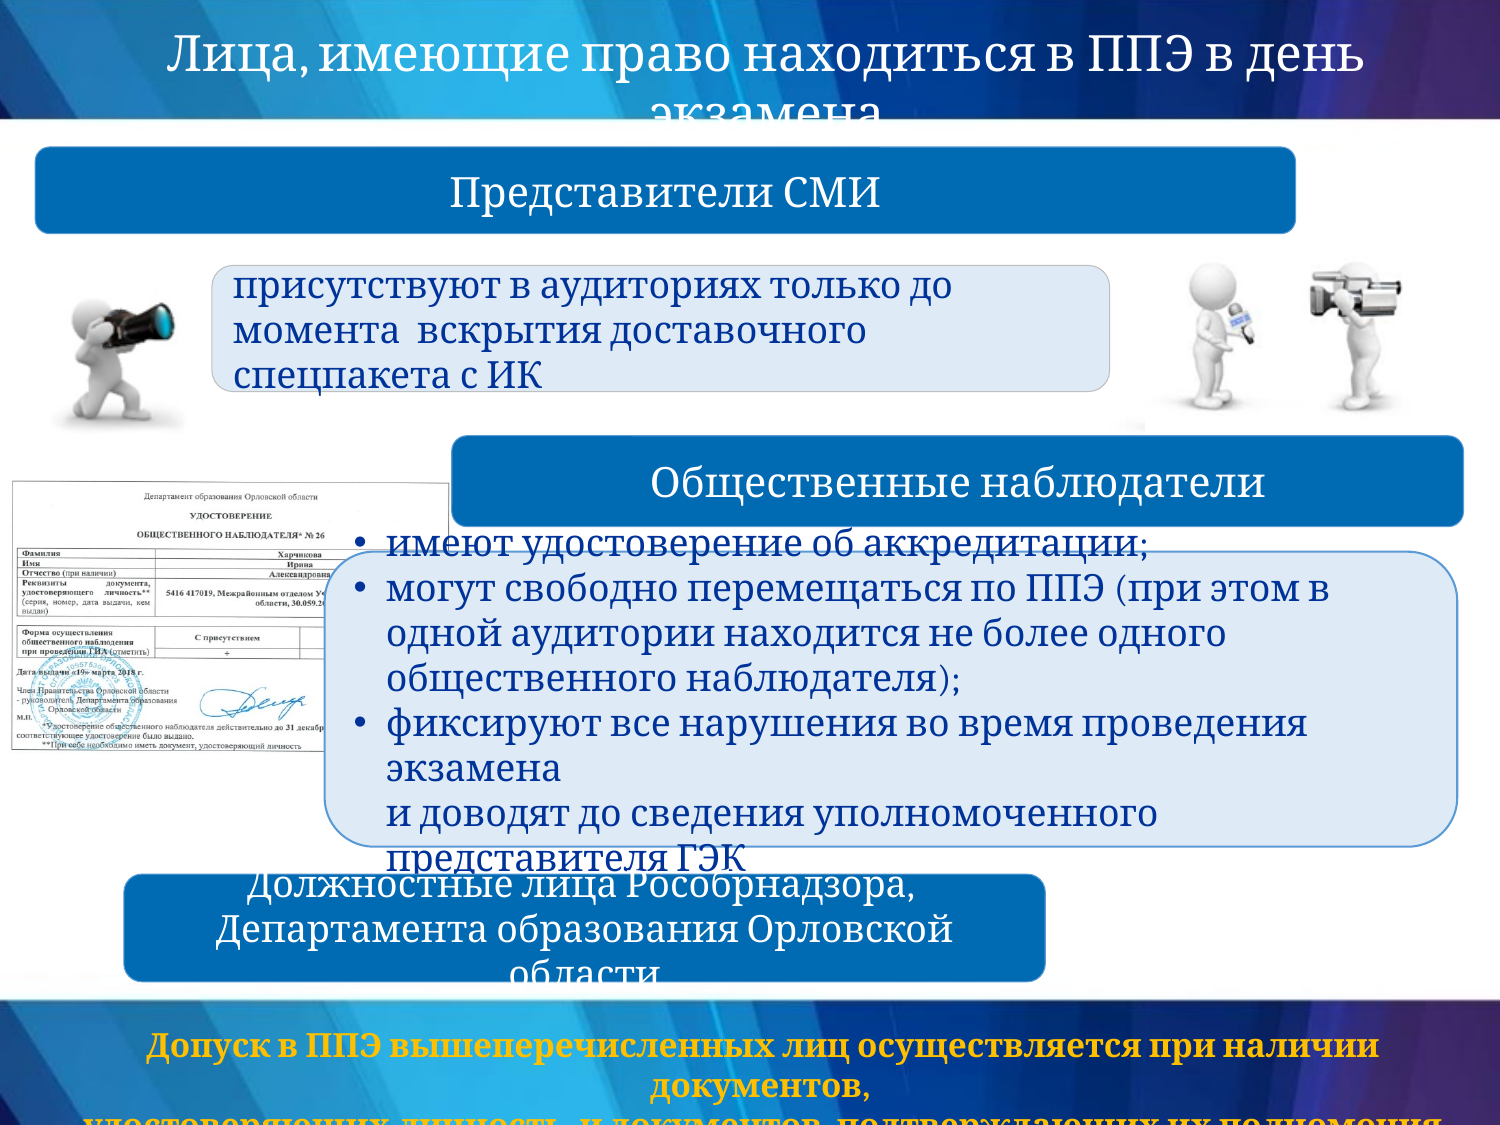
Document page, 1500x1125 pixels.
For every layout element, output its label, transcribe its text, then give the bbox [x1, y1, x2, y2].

text_box Лица, имеющие право находиться в ППЭ в день экзамена [79, 14, 1455, 150]
text_box присутствуют в аудиториях только до момента вскрытия доставочного спецпакета с ИК [219, 264, 1109, 393]
text_box Должностные лица Рособрнадзора, Департамента образования Орловской области [123, 873, 1046, 983]
text_box Общественные наблюдатели [451, 435, 1465, 528]
text_box имеют удостоверение об аккредитации; могут свободно перемещаться по ППЭ (при этом в одной аудитории находится не более одного общественного наблюдателя); фиксируют все нарушения во время проведения экзамена и доводят до сведения уполномоченного представителя ГЭК [323, 550, 1459, 848]
text_box Представители СМИ [34, 146, 1297, 235]
picture [0, 0, 1500, 1125]
text_box Допуск в ППЭ вышеперечисленных лиц осуществляется при наличии документов, удостоверяющих личность, и документов, подтверждающих их полномочия [27, 1016, 1500, 1125]
